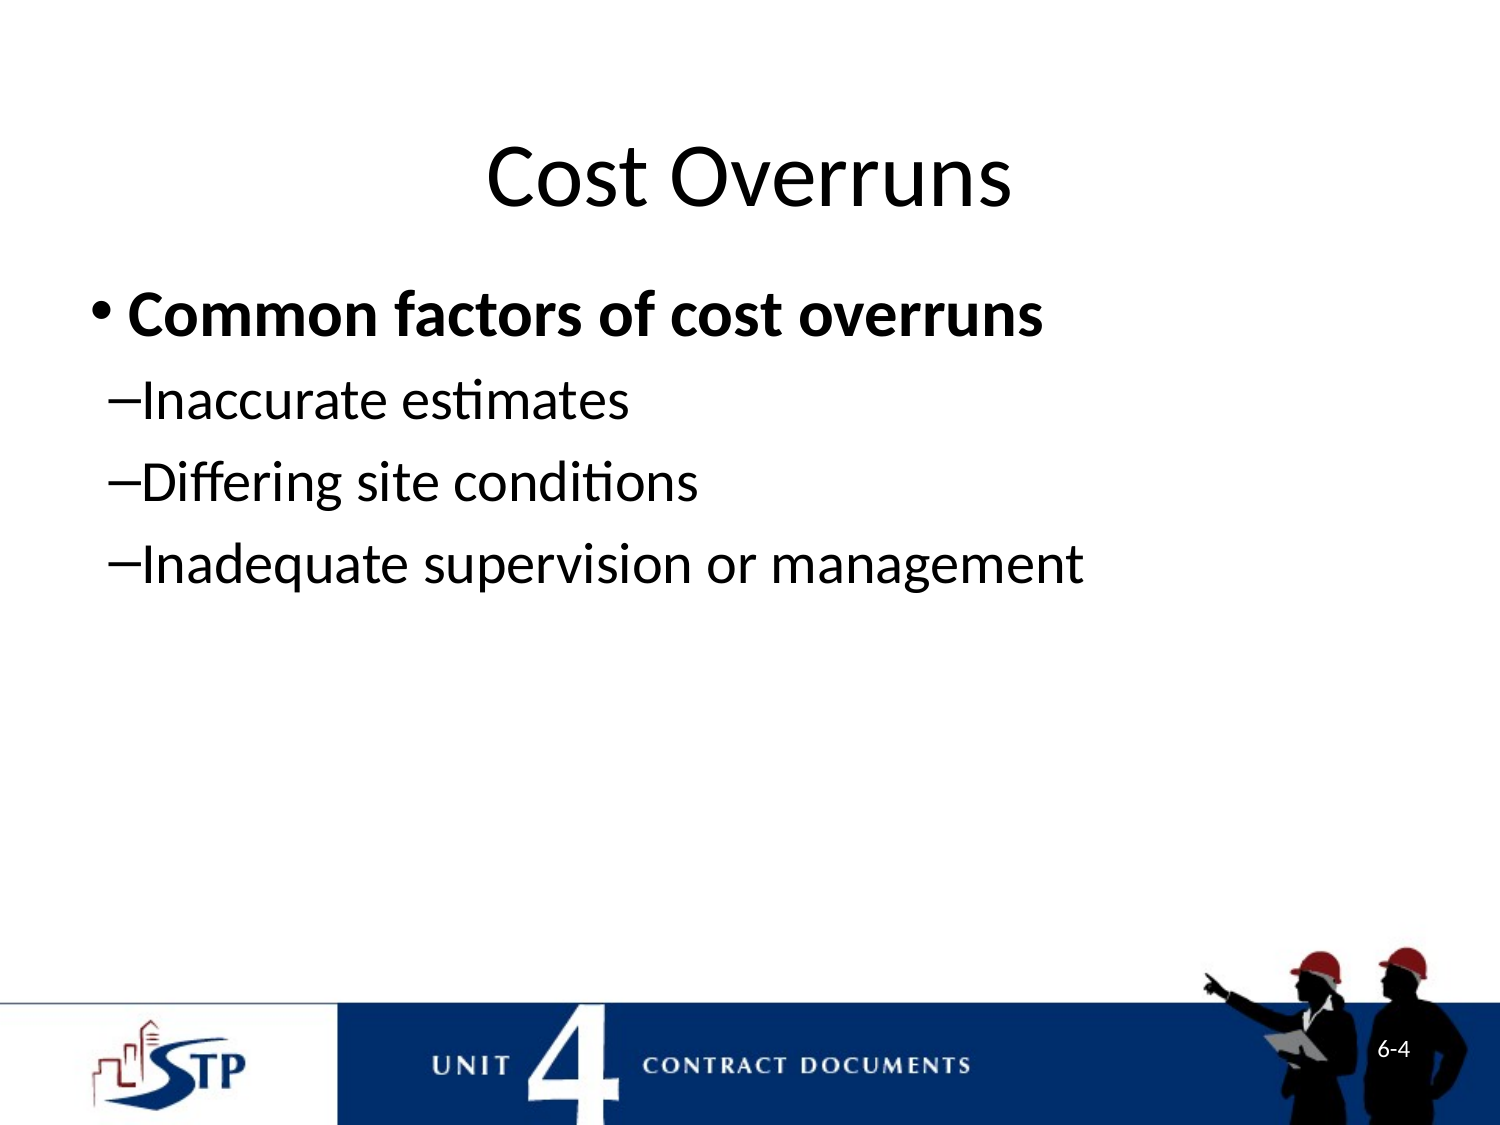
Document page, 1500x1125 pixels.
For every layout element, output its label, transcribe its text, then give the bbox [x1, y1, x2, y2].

list Common factors of cost overruns Inaccurate estimates Differing site conditions Inadequate supervision or management [75, 262, 1425, 1005]
picture [0, 0, 1500, 1125]
title Cost Overruns [75, 45, 1425, 233]
text_box 6-4 [1362, 1025, 1500, 1070]
